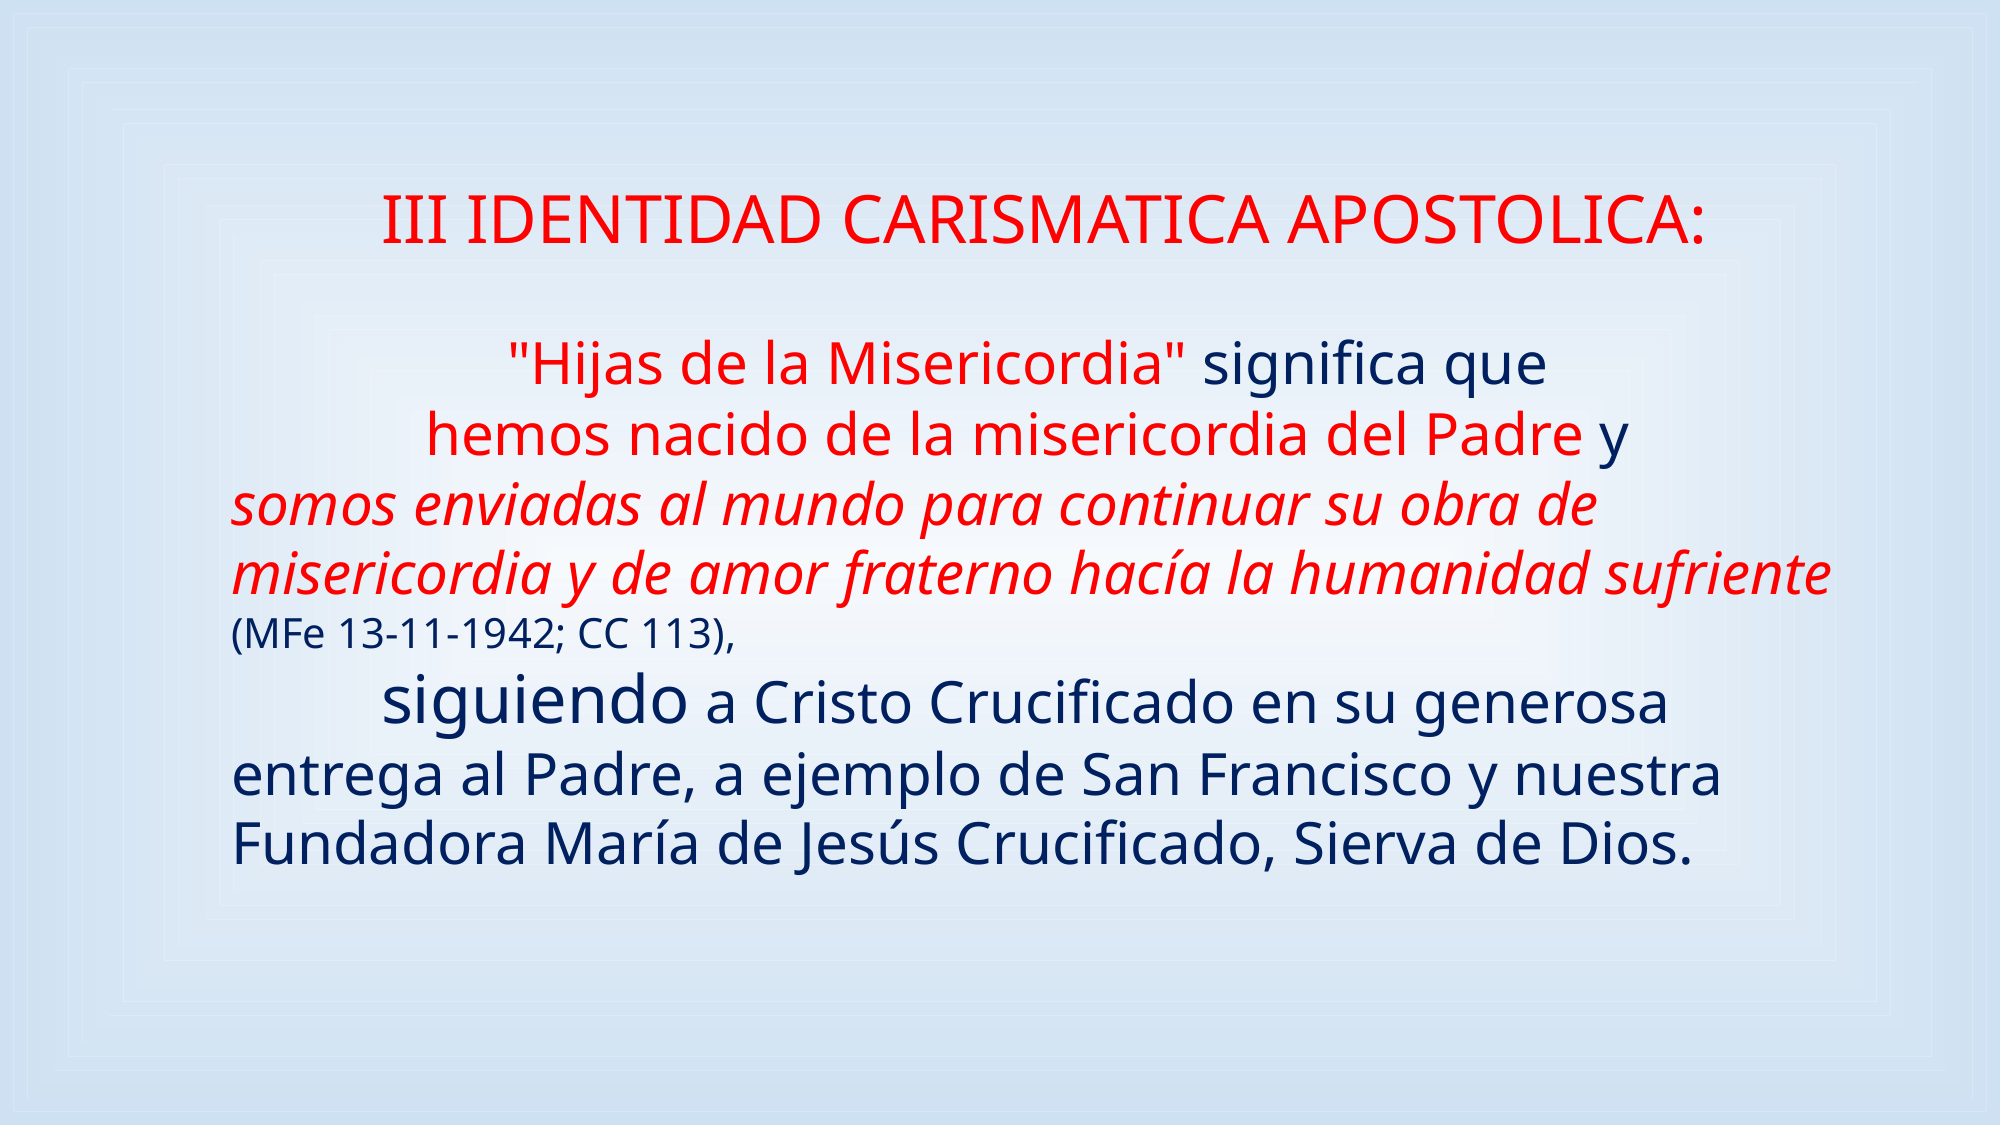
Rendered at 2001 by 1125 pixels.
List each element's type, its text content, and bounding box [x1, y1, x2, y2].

text_box III IDENTIDAD CARISMATICA APOSTOLICA: "Hijas de la Misericordia" significa que hemos nacido de la misericordia del Padre y somos enviadas al mundo para continuar su obra de misericordia y de amor fraterno hacía la humanidad sufriente (MFe 13-11-1942; CC 113), siguiendo a Cristo Crucificado en su generosa entrega al Padre, a ejemplo de San Francisco y nuestra Fundadora María de Jesús Crucificado, Sierva de Dios. [216, 169, 1854, 884]
